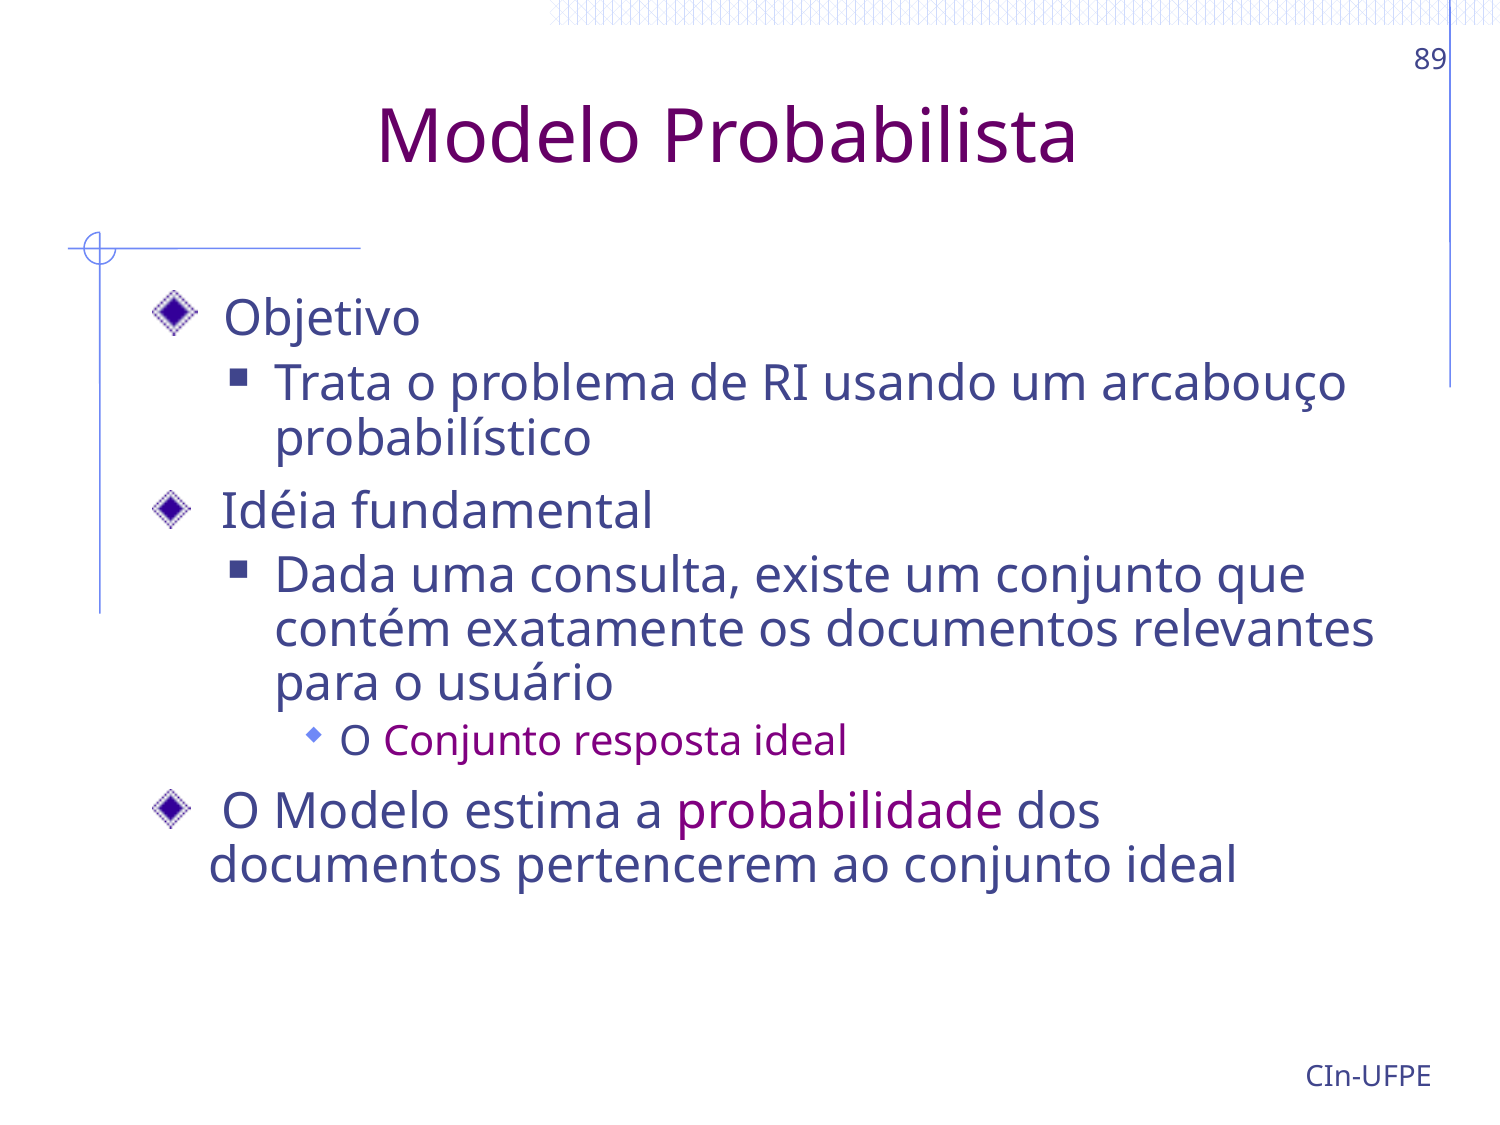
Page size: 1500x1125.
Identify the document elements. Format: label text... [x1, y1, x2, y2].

footer CIn-UFPE [1249, 1024, 1488, 1101]
picture [152, 290, 198, 336]
slide_number 89 [1149, 12, 1463, 88]
picture [152, 490, 191, 529]
list Objetivo Trata o problema de RI usando um arcabouço probabilístico Idéia fundamental Dada uma consulta, existe um conjunto que contém exatamente os documentos relevantes para o usuário O Conjunto resposta ideal O Modelo estima a probabilidade dos documentos pertencerem ao conjunto ideal [137, 277, 1413, 1012]
title Modelo Probabilista [99, 56, 1376, 185]
picture [152, 789, 191, 829]
